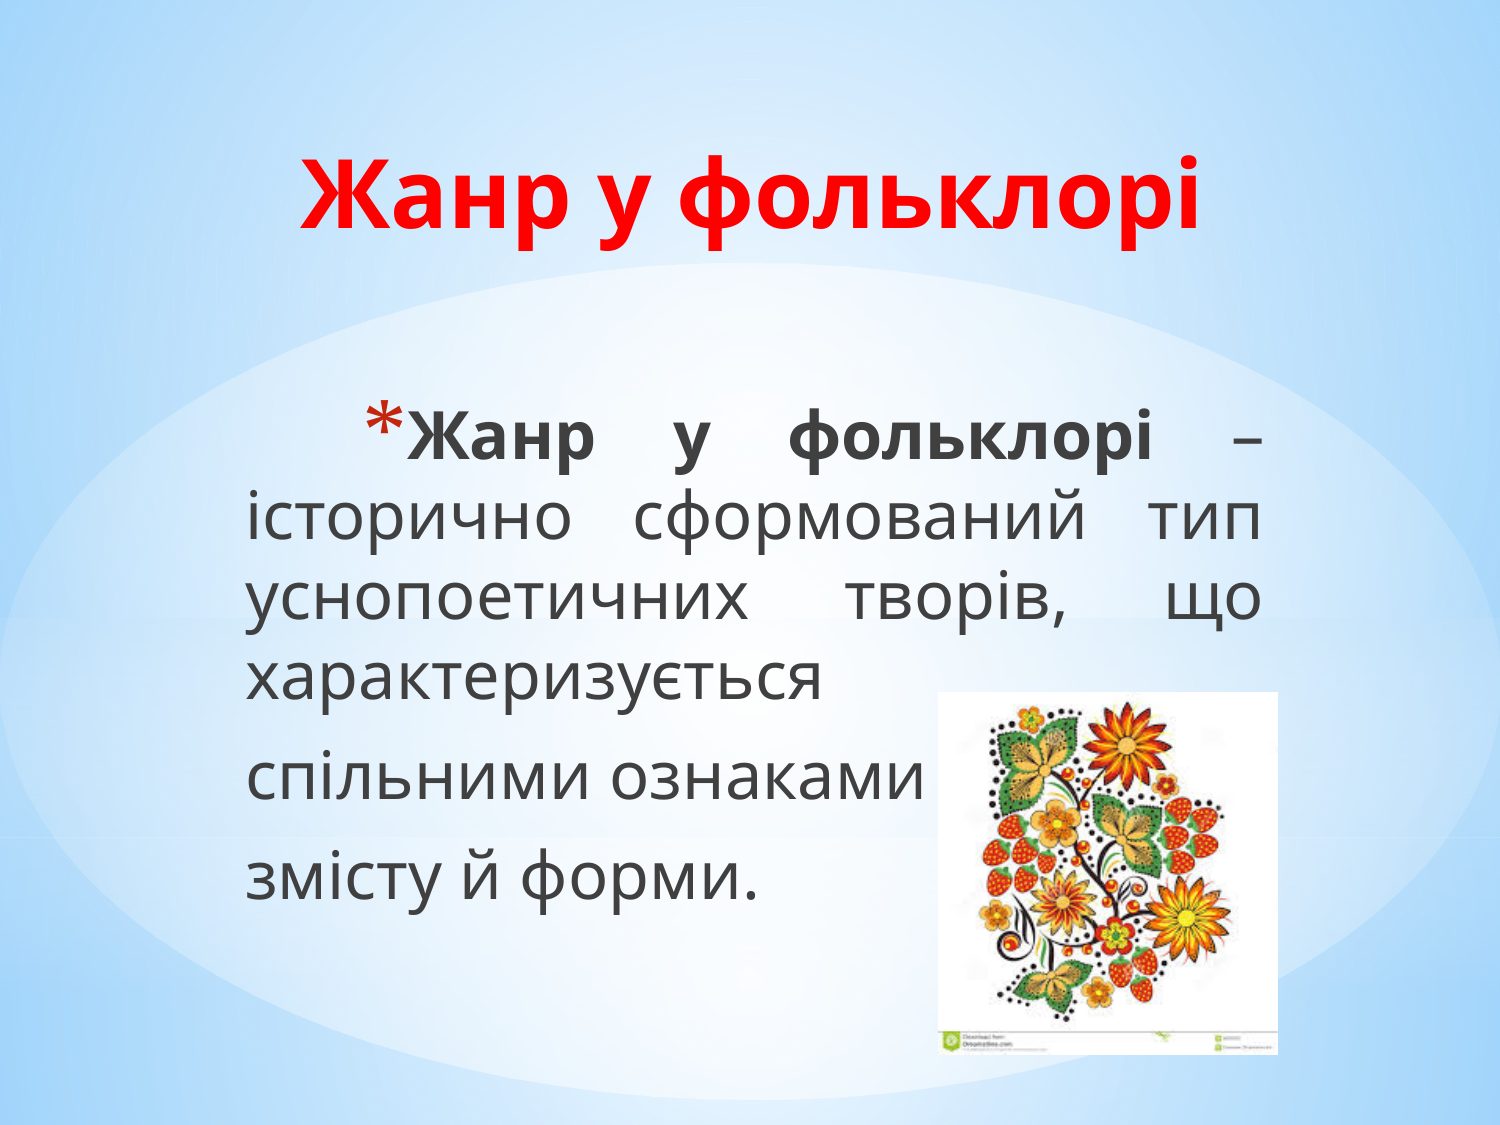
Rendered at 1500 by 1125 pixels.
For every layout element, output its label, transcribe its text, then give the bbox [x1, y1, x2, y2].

picture [938, 692, 1279, 1056]
title Жанр у фольклорі [218, 125, 1287, 313]
list Жанр у фольклорі – історично сформований тип уснопоетичних творів, що характеризується спільними ознаками змісту й форми. [230, 385, 1281, 956]
